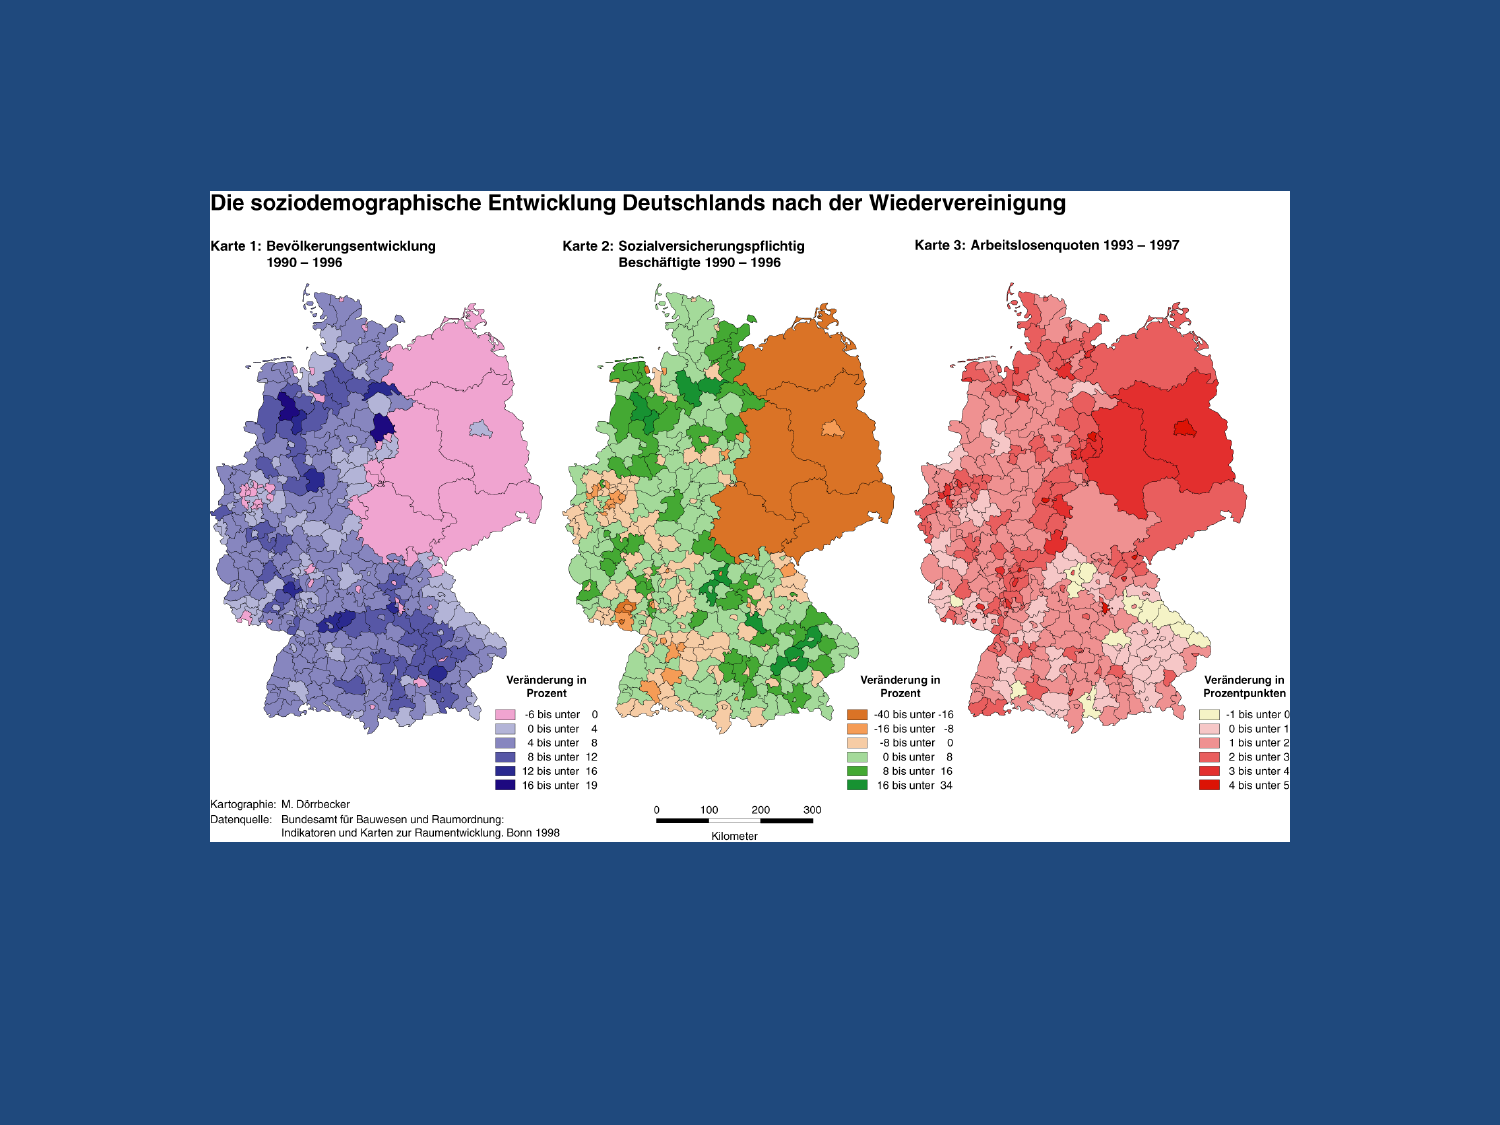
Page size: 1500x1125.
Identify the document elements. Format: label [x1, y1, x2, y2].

picture [210, 191, 1290, 842]
title [129, 74, 1405, 961]
